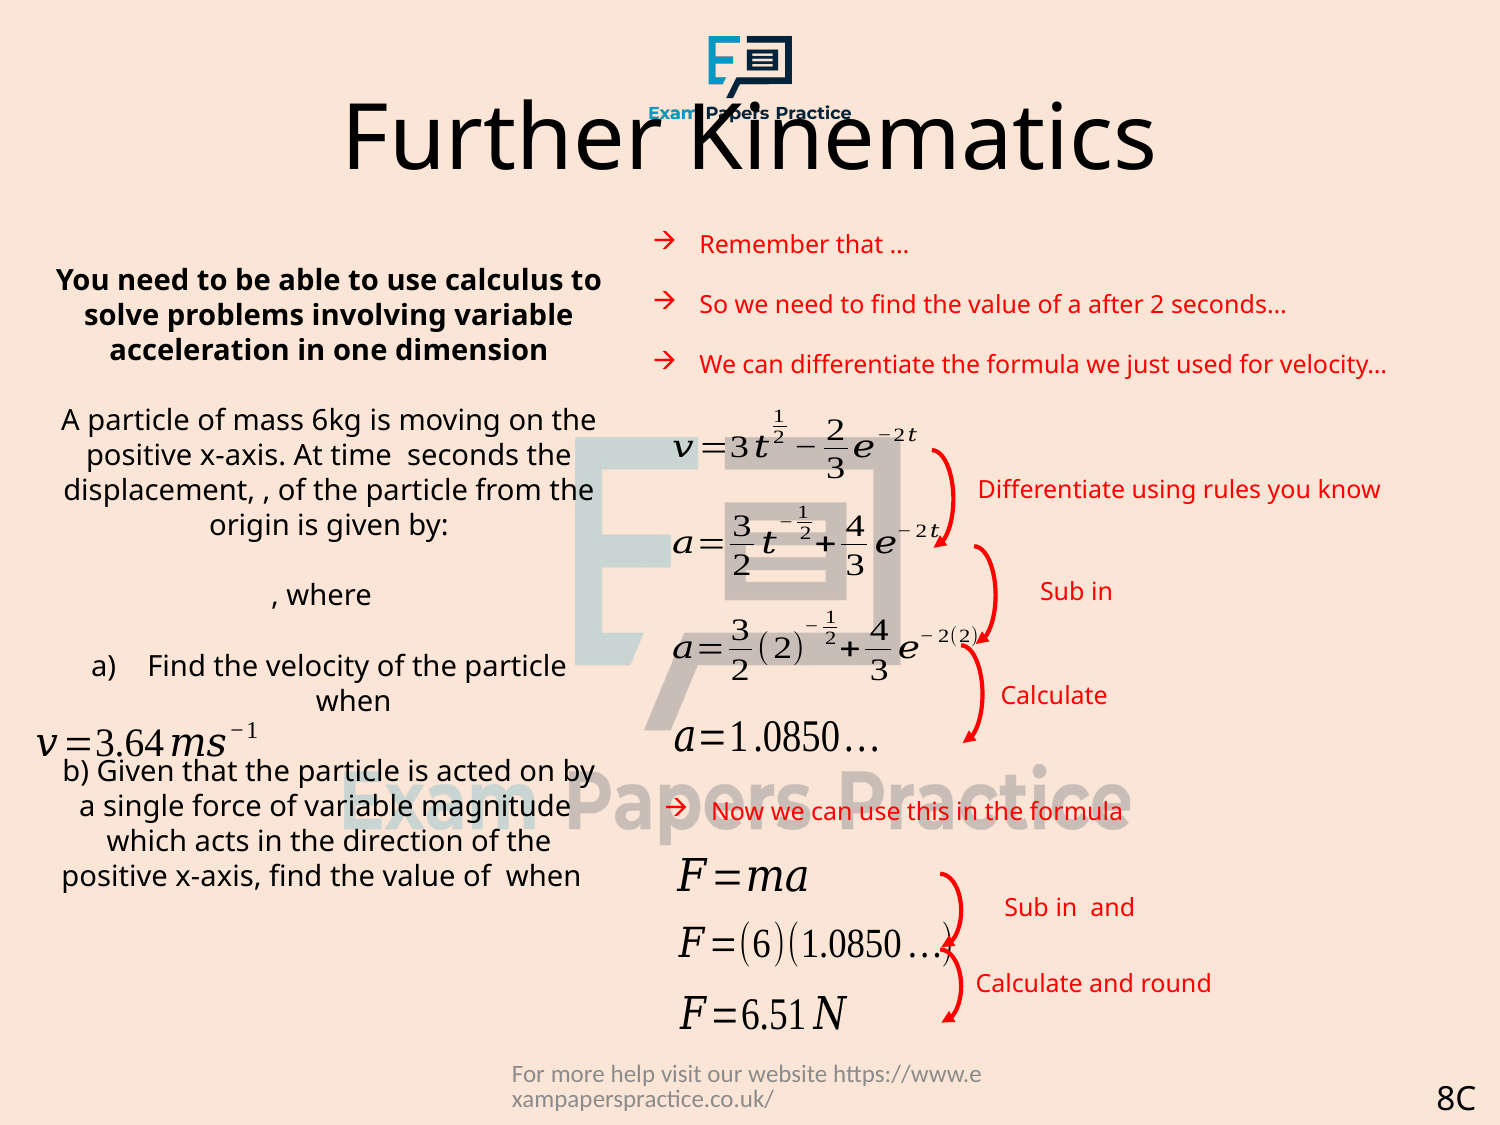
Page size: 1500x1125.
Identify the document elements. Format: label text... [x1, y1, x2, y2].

text_box Calculate and round [946, 960, 1249, 1005]
text_box 8C [1412, 1074, 1500, 1125]
text_box [974, 545, 997, 644]
footer For more help visit our website https://www.exampaperspractice.co.uk/ [496, 1042, 1004, 1103]
title Further Kinematics [103, 30, 1397, 249]
text_box Calculate [981, 671, 1128, 717]
text_box Differentiate using rules you know [955, 466, 1404, 512]
text_box [960, 644, 981, 743]
text_box [940, 873, 962, 948]
text_box [940, 948, 959, 1023]
text_box [931, 449, 954, 548]
